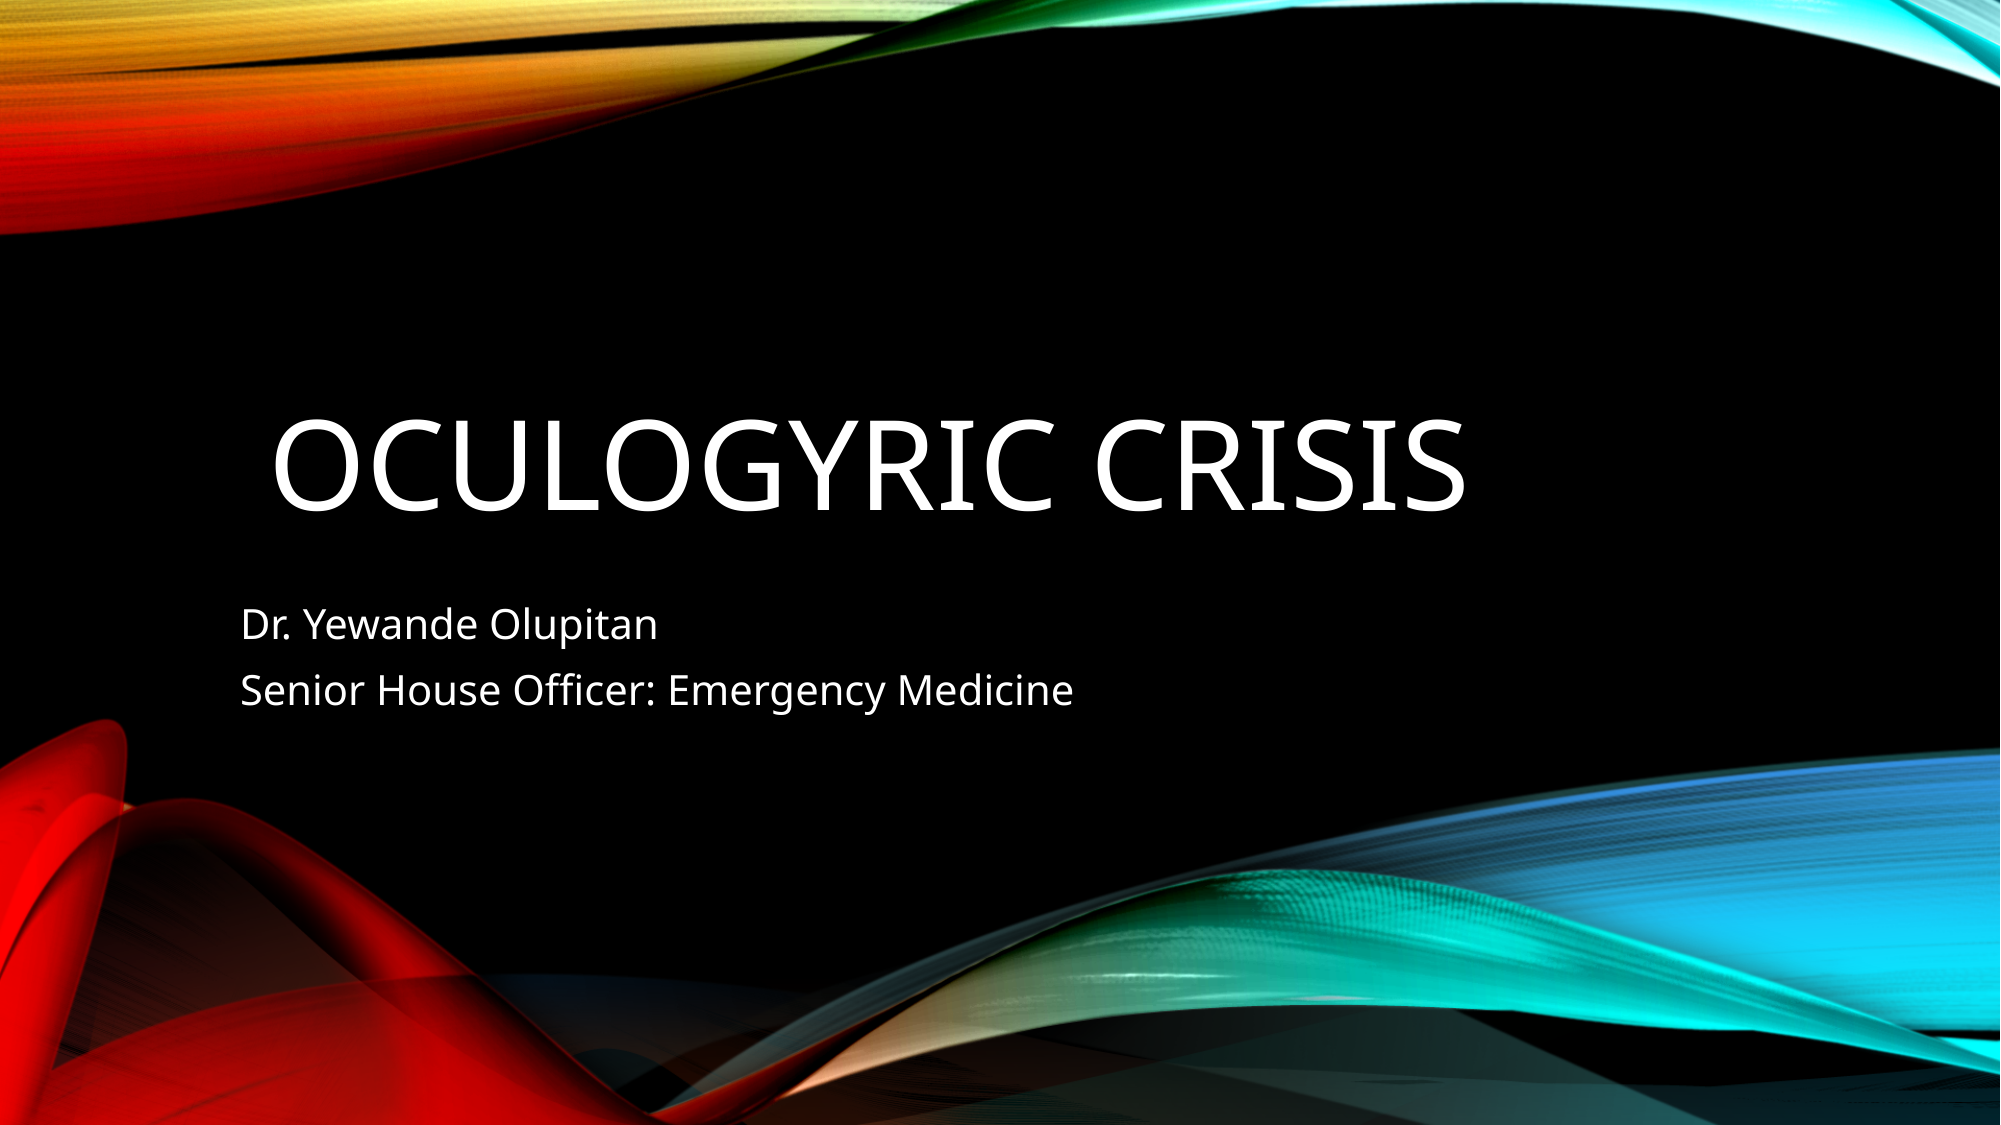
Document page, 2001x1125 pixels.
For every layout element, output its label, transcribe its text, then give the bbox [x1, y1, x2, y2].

title Oculogyric crisis [253, 245, 1804, 546]
subtitle Dr. Yewande Olupitan Senior House Officer: Emergency Medicine [225, 595, 1775, 709]
picture [0, 717, 2000, 1125]
picture [0, 0, 2000, 237]
